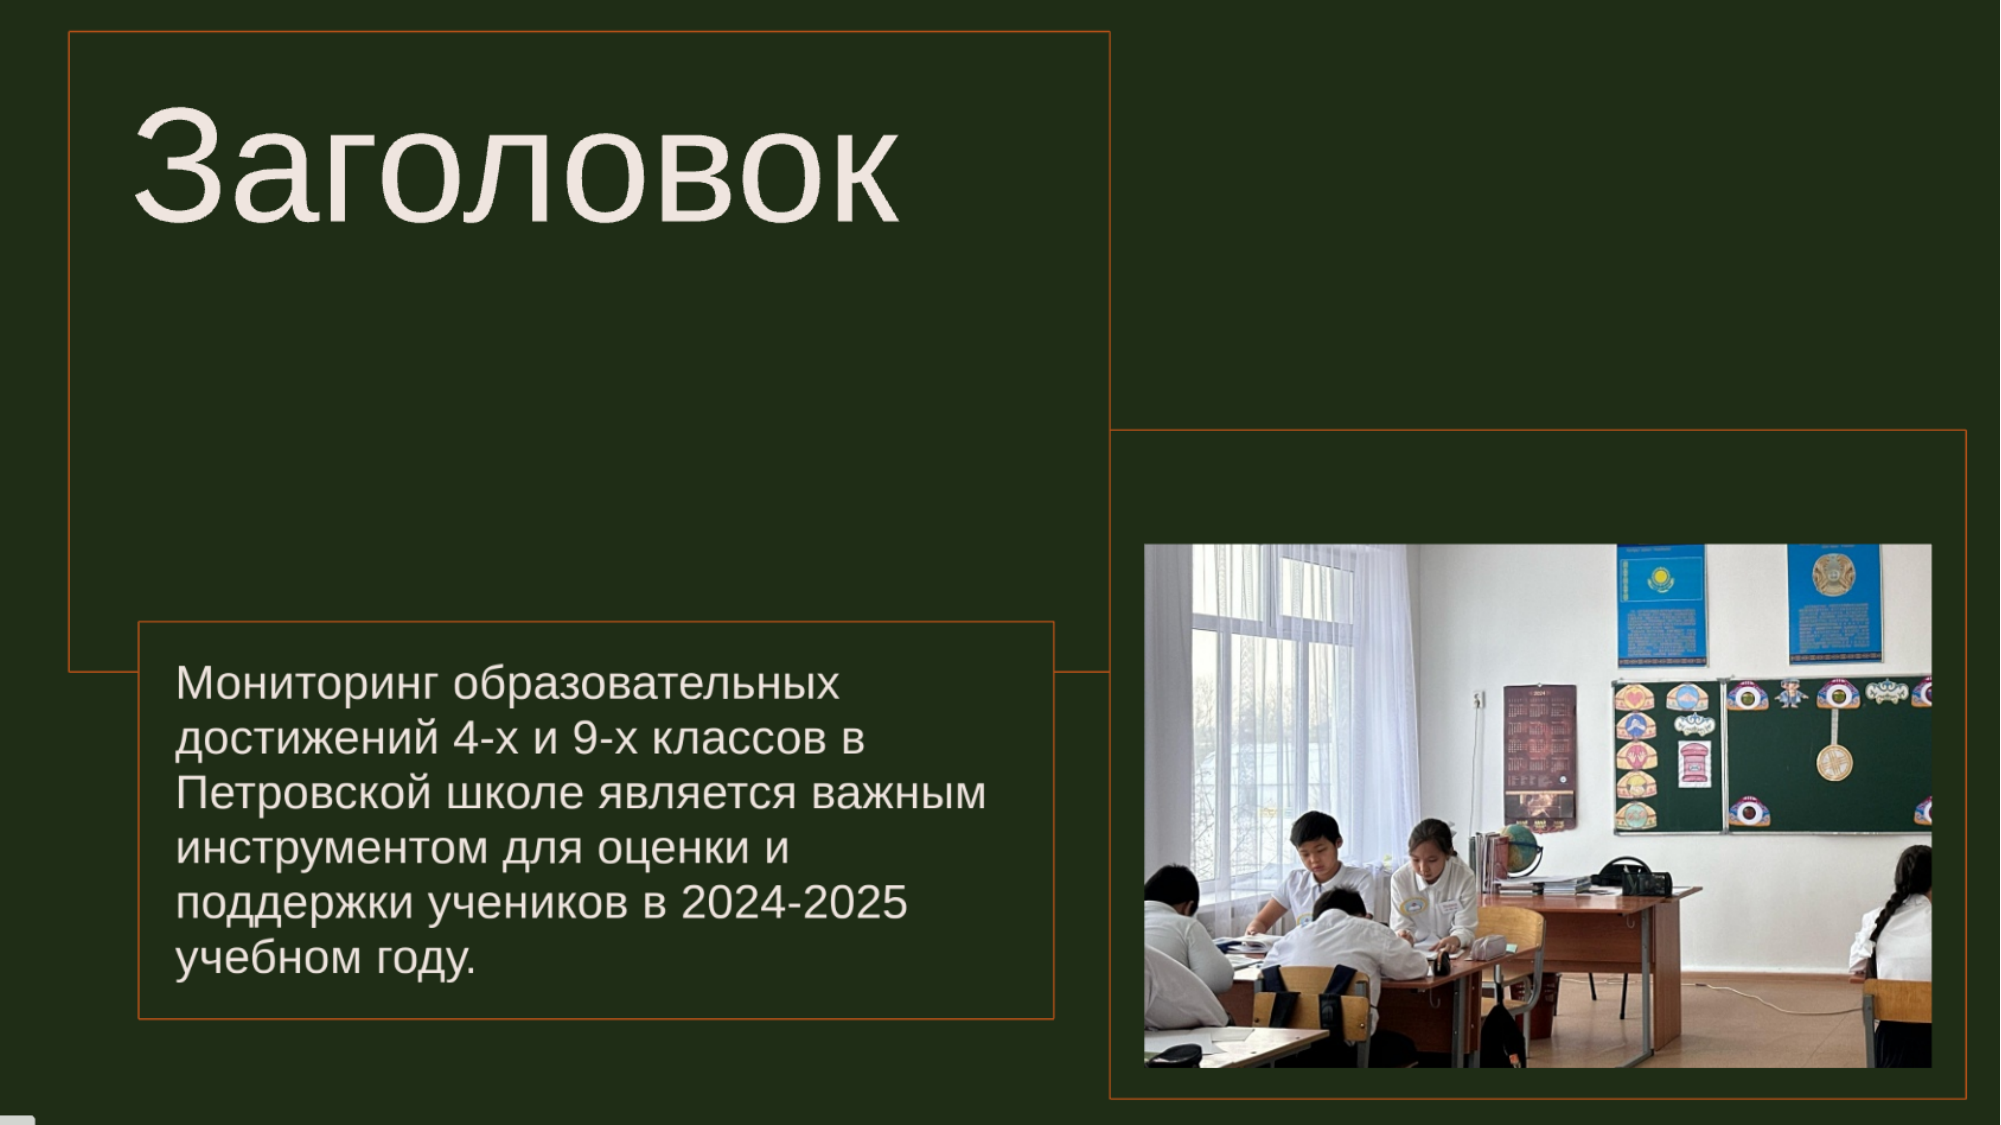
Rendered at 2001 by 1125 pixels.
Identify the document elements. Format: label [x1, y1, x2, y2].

list [0, 0, 2000, 1125]
